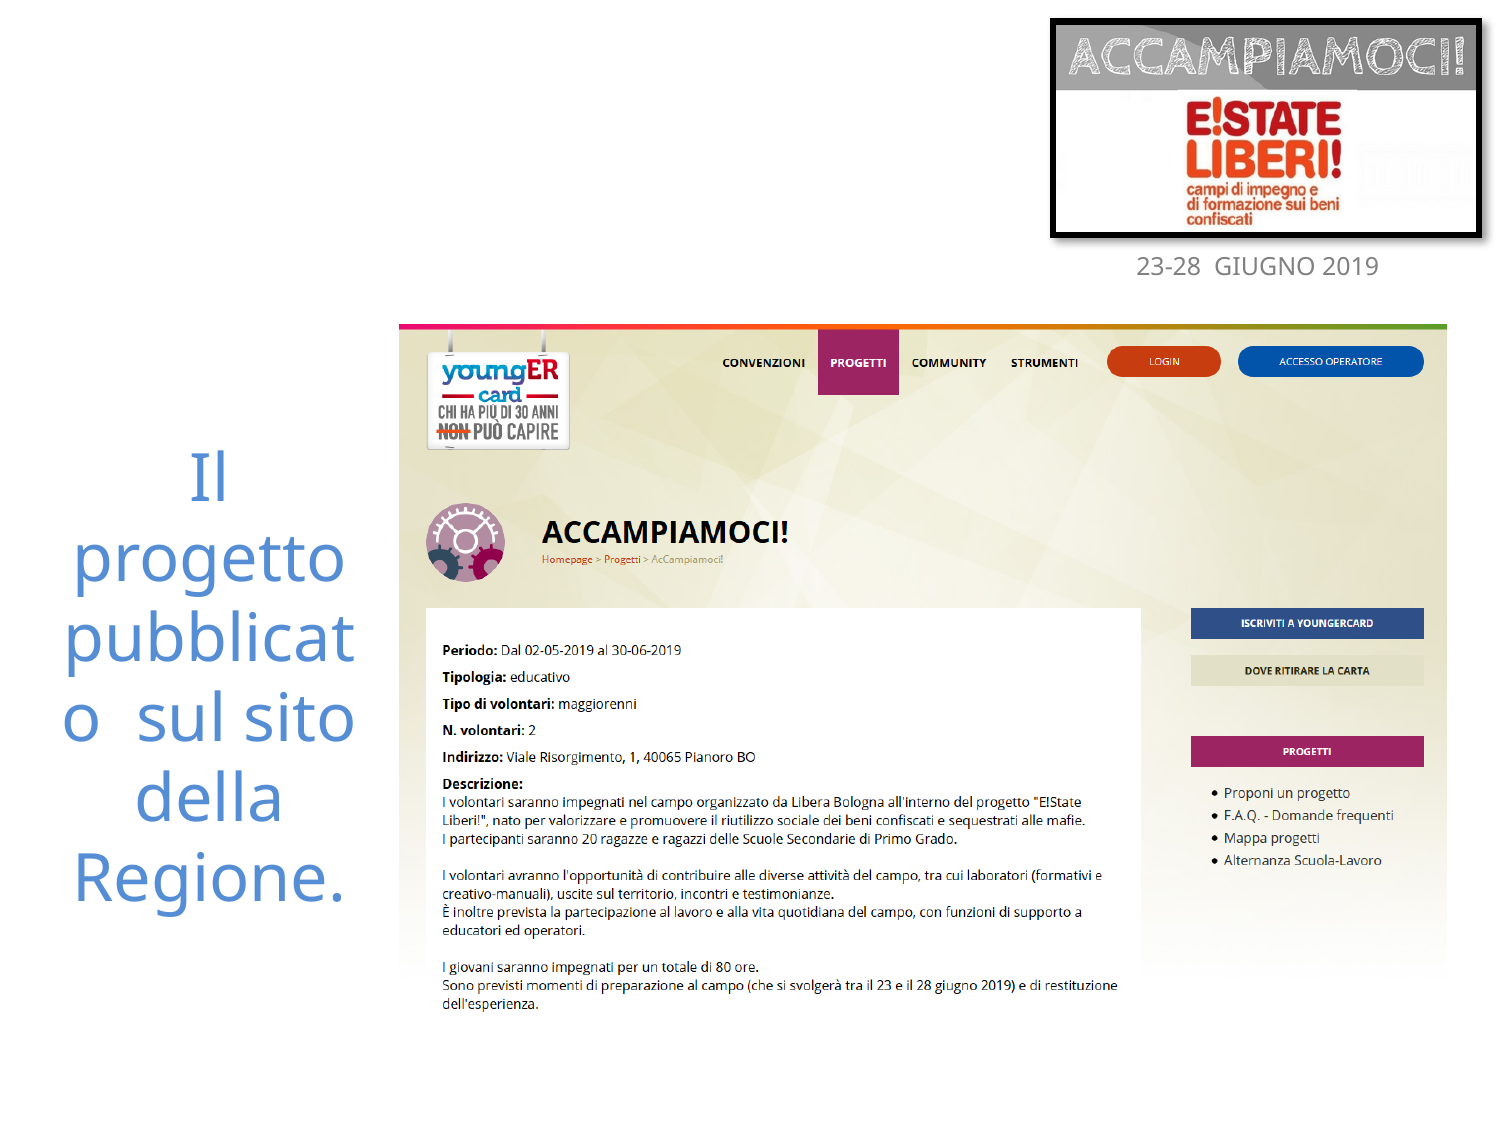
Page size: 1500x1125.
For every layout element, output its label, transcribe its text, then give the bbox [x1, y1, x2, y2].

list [1056, 24, 1477, 232]
text_box 23-28 GIUGNO 2019 [1045, 243, 1471, 289]
text_box Il progetto pubblicato sul sito della Regione. [29, 302, 390, 1047]
picture [398, 324, 1447, 1065]
